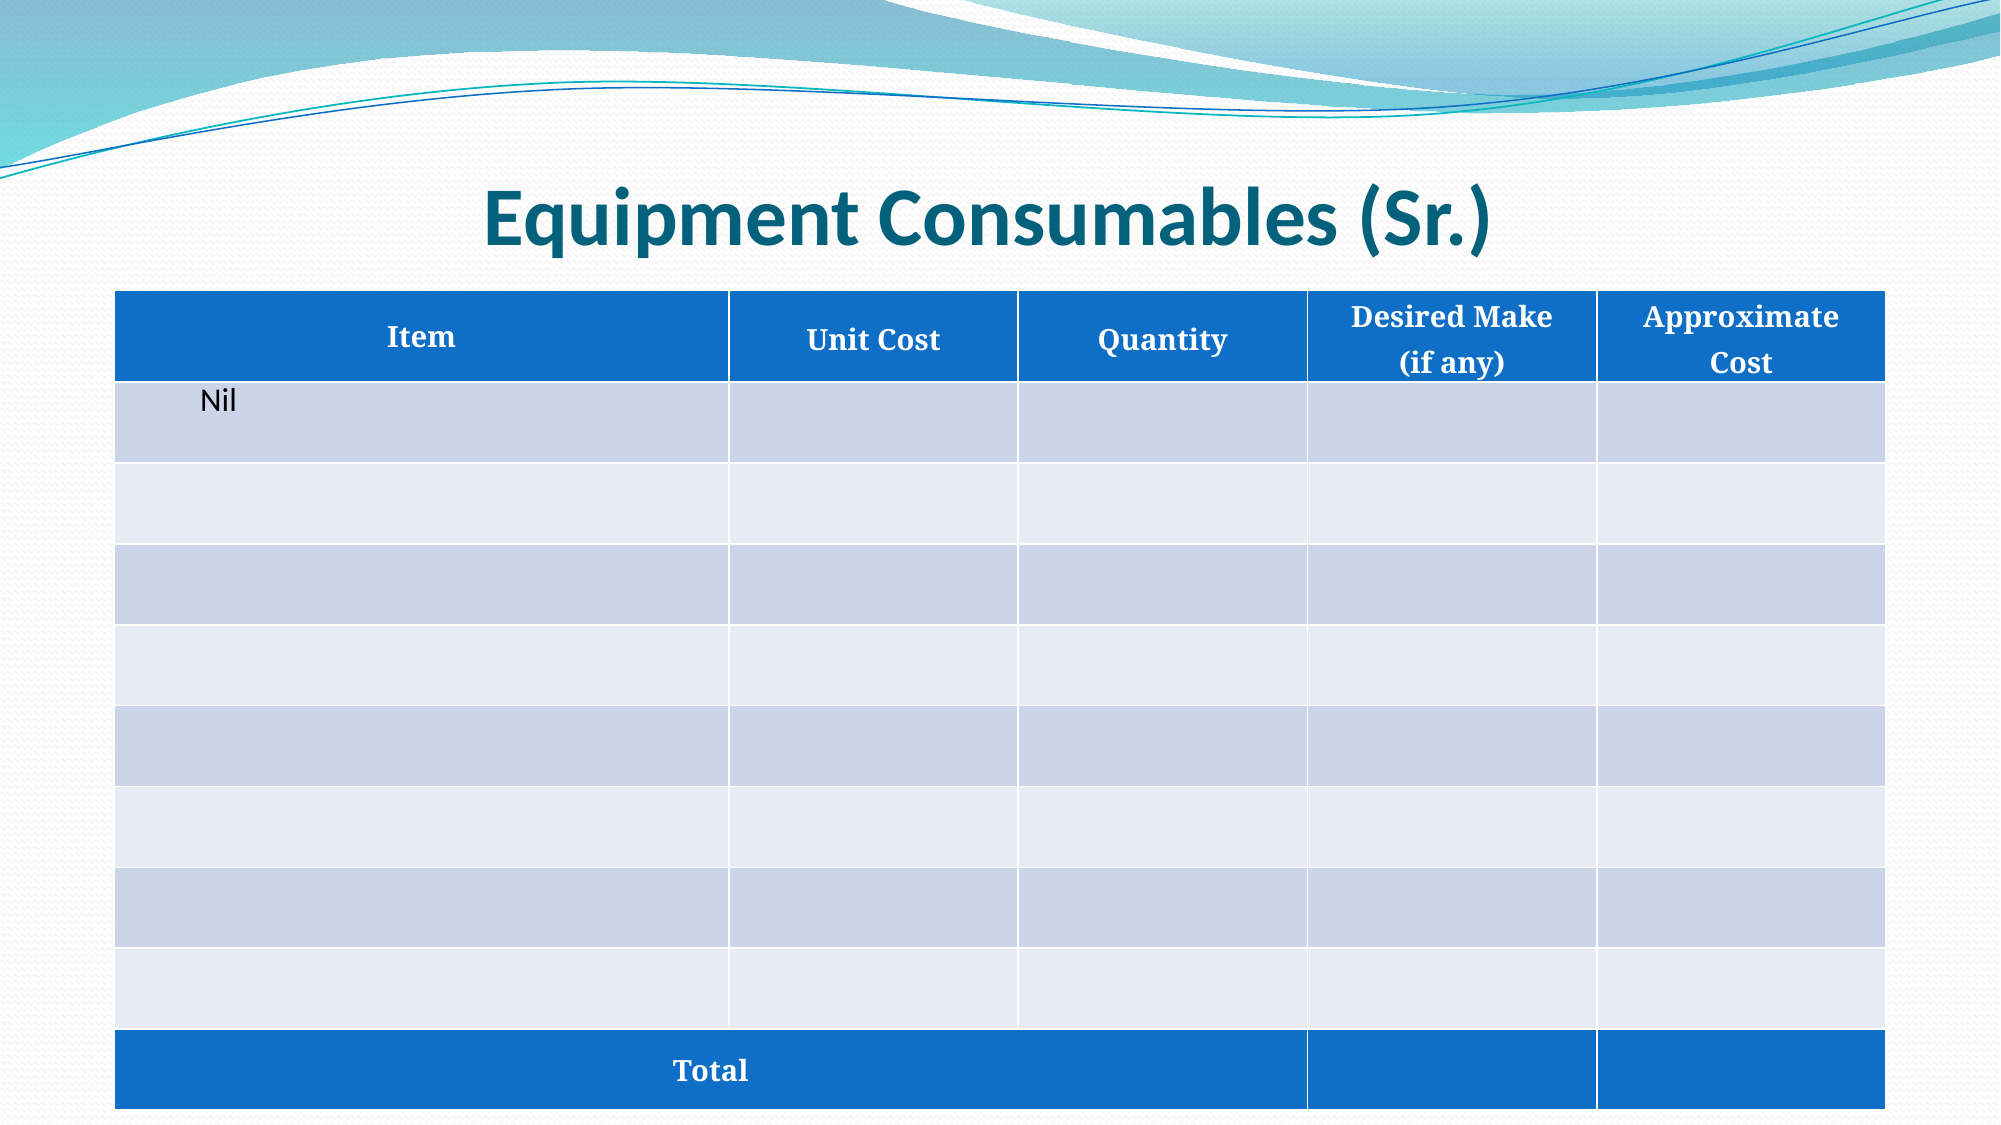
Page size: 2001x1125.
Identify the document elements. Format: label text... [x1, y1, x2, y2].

table_cell [1308, 949, 1596, 1028]
table_cell [730, 868, 1017, 947]
table_cell [1019, 626, 1307, 705]
table_cell [115, 545, 728, 624]
table_cell [115, 868, 728, 947]
table_cell [115, 626, 728, 705]
table_cell [730, 383, 1017, 462]
table_cell [730, 706, 1017, 786]
table_cell [1019, 787, 1307, 867]
table_cell [1598, 464, 1885, 543]
table_cell [1598, 626, 1885, 705]
table_cell [1308, 787, 1596, 867]
table_cell [1308, 383, 1596, 462]
table_cell [1019, 949, 1307, 1028]
table_cell [1019, 464, 1307, 543]
table_cell [1598, 545, 1885, 624]
table_cell [730, 626, 1017, 705]
table_cell [730, 464, 1017, 543]
table_cell [1308, 464, 1596, 543]
table_cell [730, 949, 1017, 1028]
table_cell [730, 545, 1017, 624]
table_cell [1019, 545, 1307, 624]
table_cell [1019, 868, 1307, 947]
table_header Unit Cost [730, 291, 1017, 381]
table_header Item [115, 291, 728, 381]
title Equipment Consumables (Sr.) [103, 115, 1875, 263]
table_cell Total [115, 1030, 1307, 1109]
table_header Desired Make (if any) [1308, 291, 1596, 381]
table_cell [1598, 706, 1885, 786]
table_cell [1019, 383, 1307, 462]
table_cell [1019, 706, 1307, 786]
table_cell [1308, 626, 1596, 705]
table_cell [1598, 868, 1885, 947]
table_cell [115, 706, 728, 786]
table_cell [115, 787, 728, 867]
table_cell [1308, 706, 1596, 786]
table_cell [1308, 545, 1596, 624]
table_cell [115, 949, 728, 1028]
table_cell [115, 464, 728, 543]
table_header Quantity [1019, 291, 1307, 381]
table_cell [1308, 868, 1596, 947]
table_cell [1598, 787, 1885, 867]
table_cell [730, 787, 1017, 867]
table_cell [1598, 949, 1885, 1028]
table_cell [1598, 1030, 1885, 1109]
table_cell [1598, 383, 1885, 462]
table_header Approximate Cost [1598, 291, 1885, 381]
table_cell Nil [115, 383, 728, 462]
table_cell [1308, 1030, 1596, 1109]
